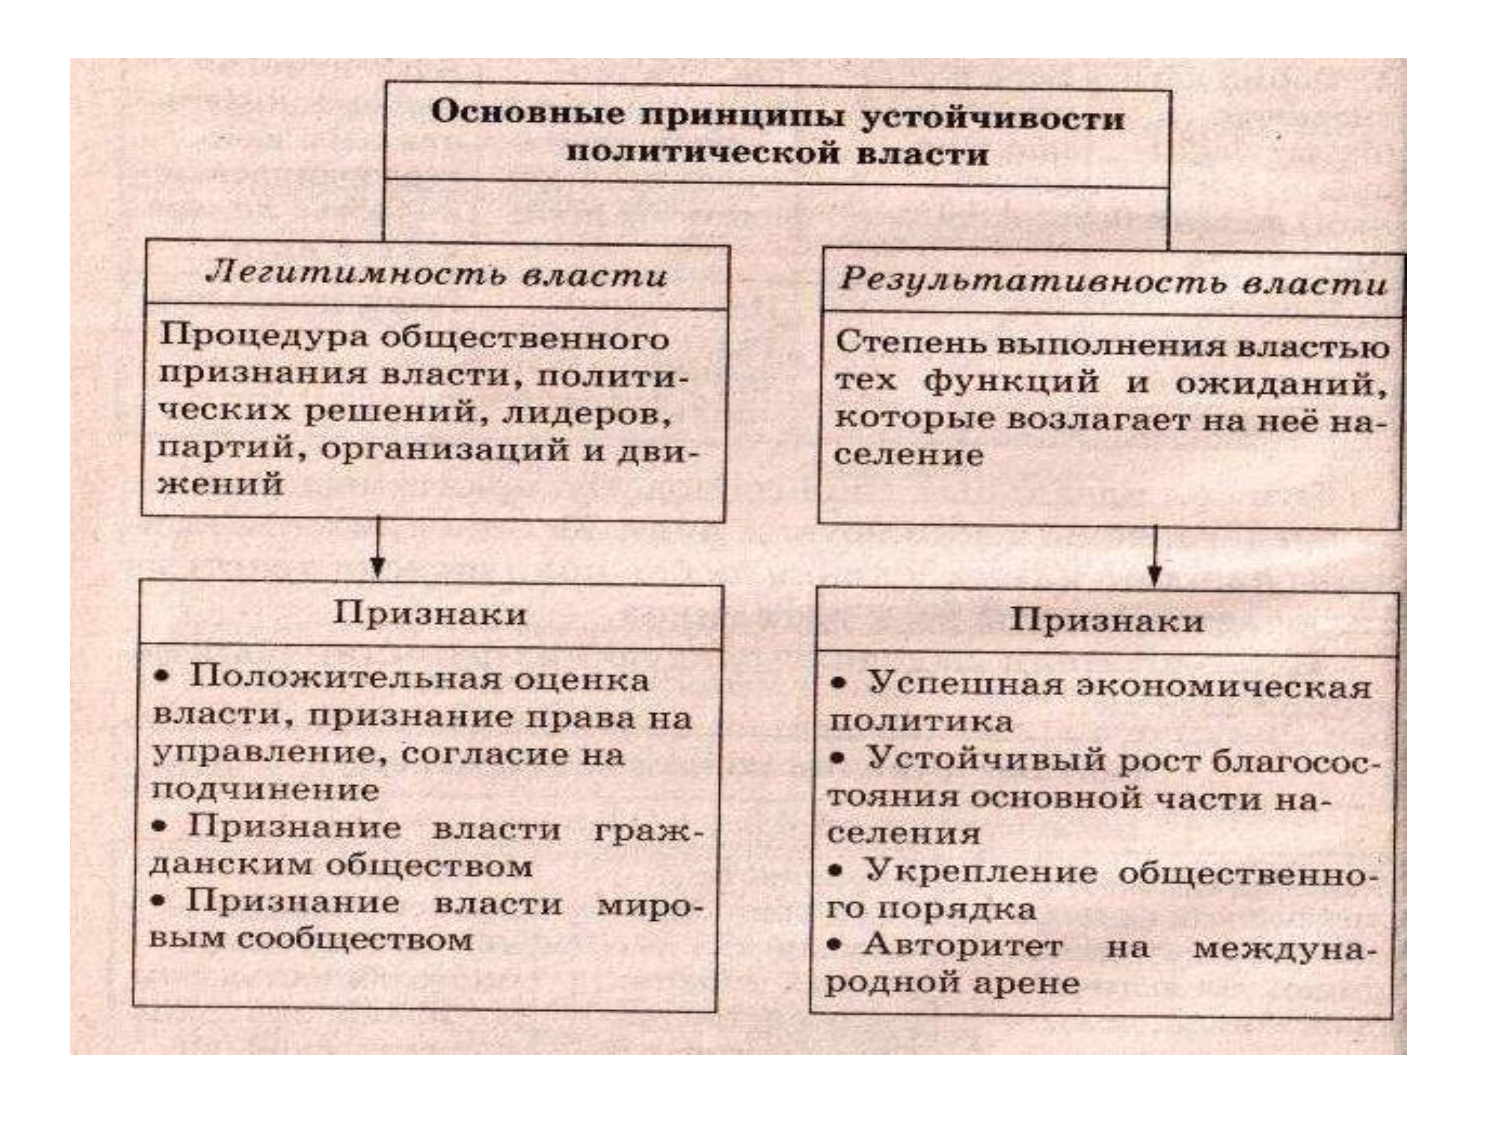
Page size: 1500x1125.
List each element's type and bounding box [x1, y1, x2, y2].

list [70, 58, 1407, 1055]
